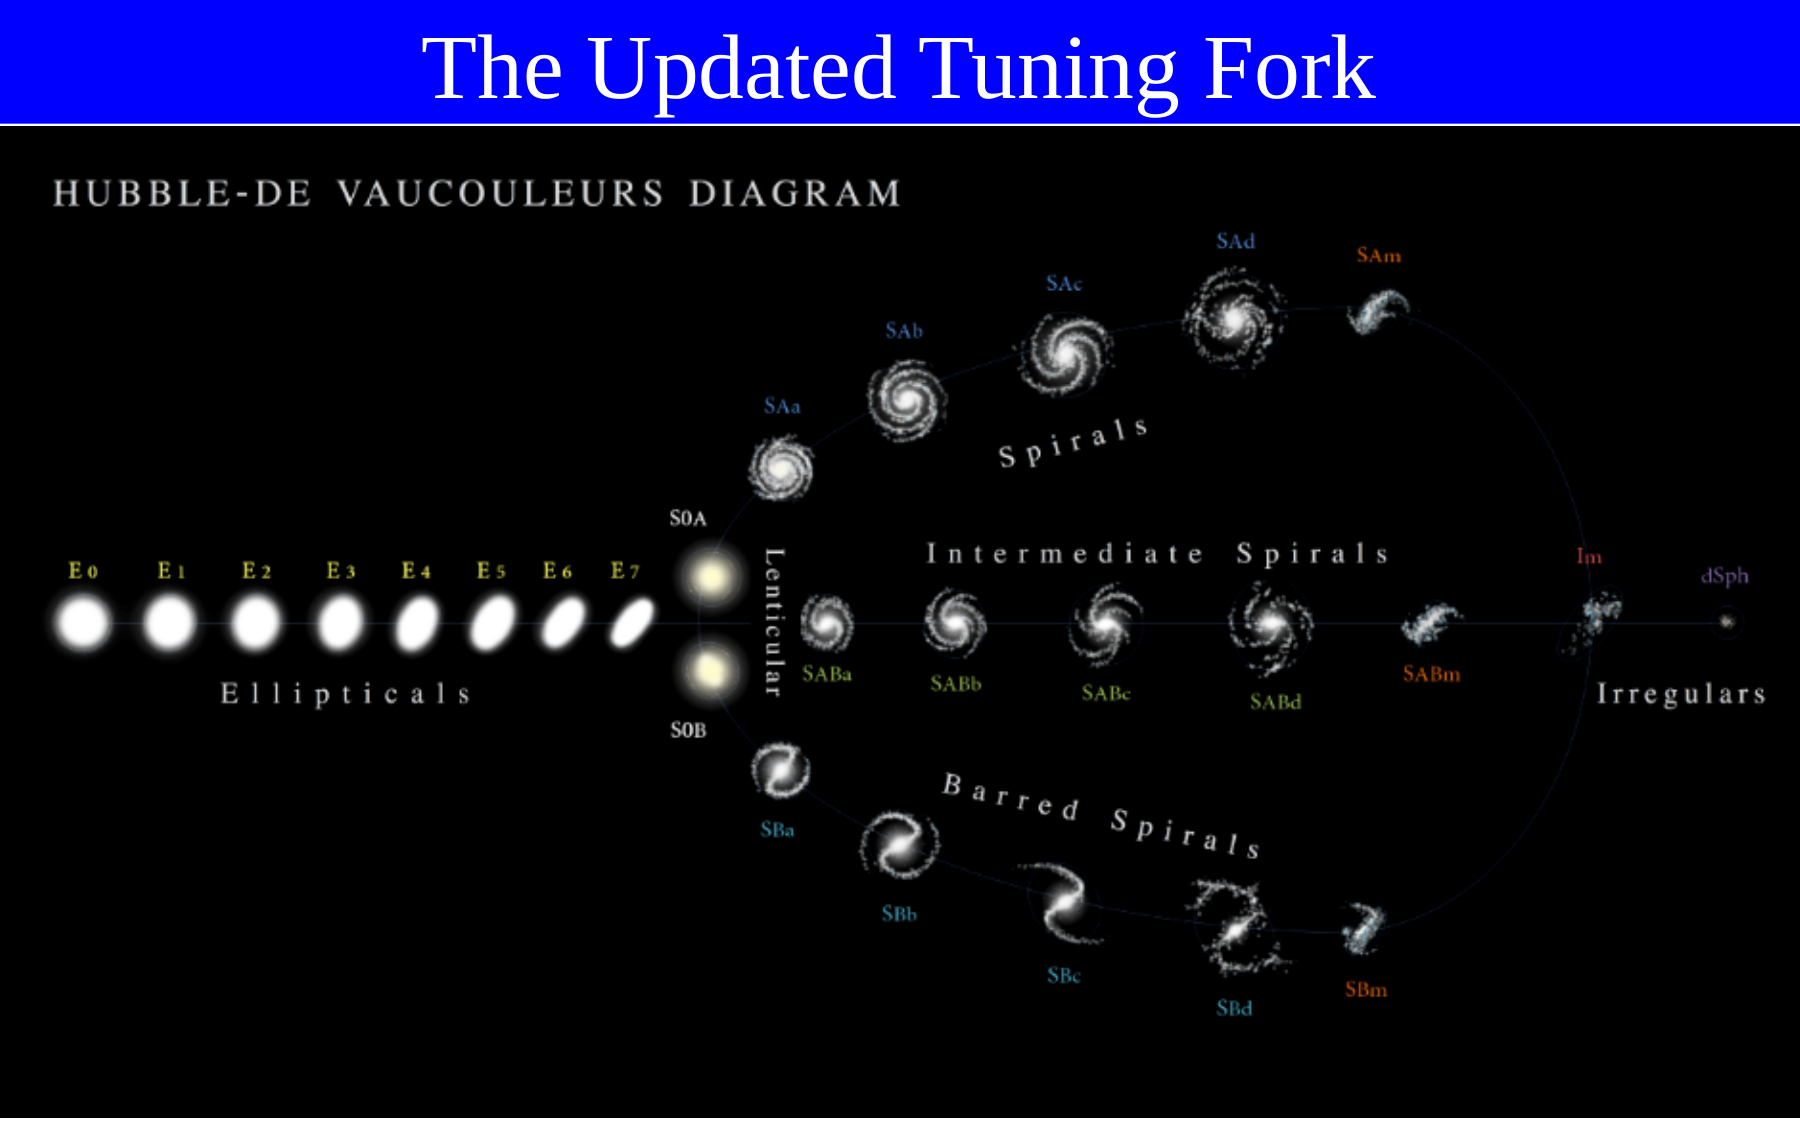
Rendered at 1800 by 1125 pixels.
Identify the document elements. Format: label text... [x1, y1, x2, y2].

text_box The Updated Tuning Fork [0, 0, 1800, 124]
picture [0, 126, 1800, 1118]
